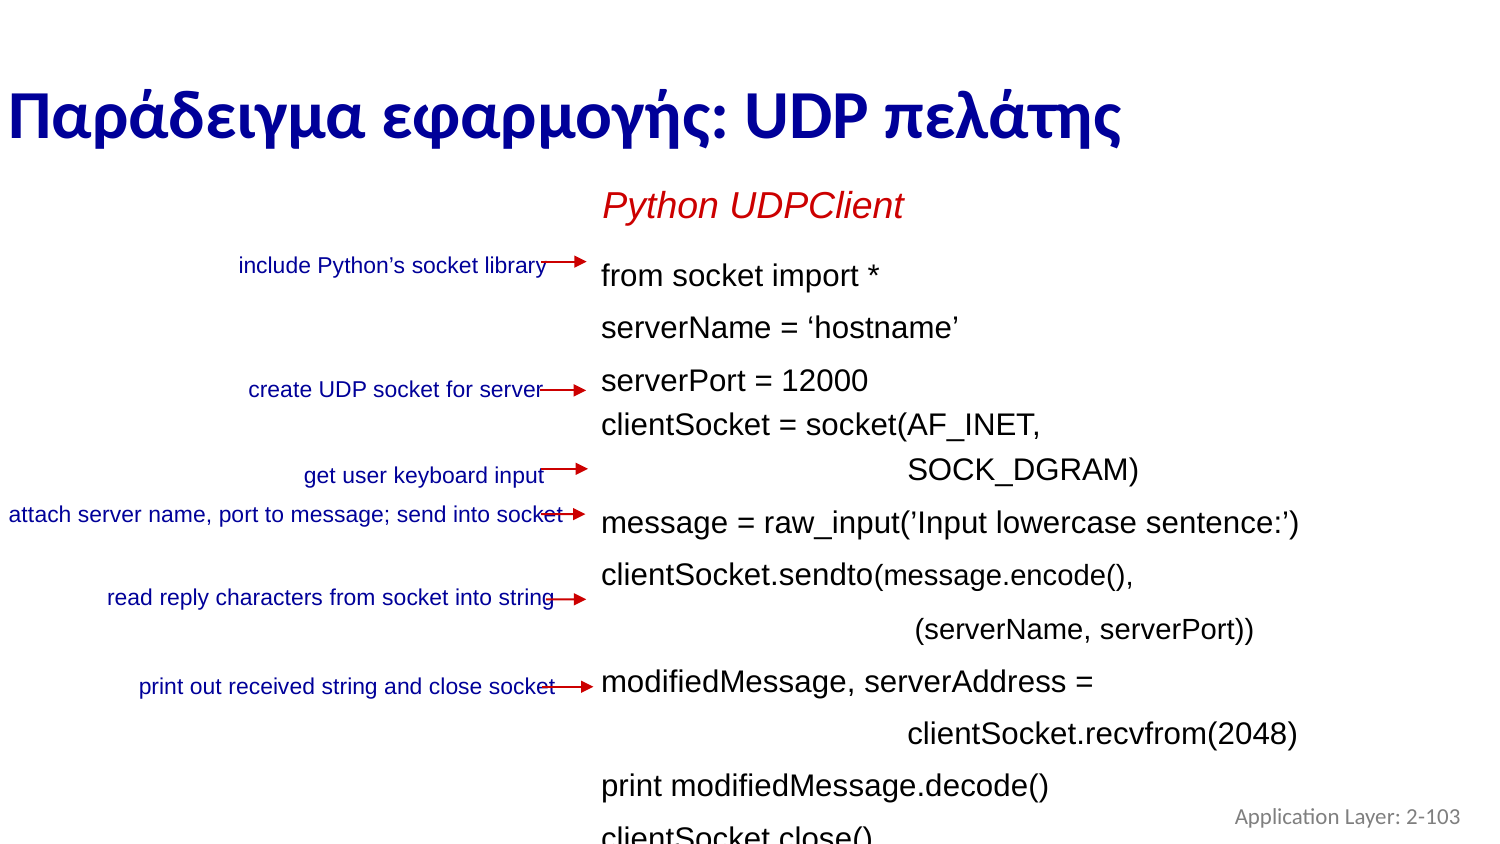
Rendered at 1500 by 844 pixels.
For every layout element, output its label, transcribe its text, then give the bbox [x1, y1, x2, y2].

title Παράδειγμα εφαρμογής: UDP πελάτης [0, 55, 1322, 166]
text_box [127, 665, 594, 706]
slide_number Application Layer: 2-‹#› [1134, 792, 1472, 838]
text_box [292, 450, 656, 491]
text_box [236, 368, 600, 409]
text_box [95, 562, 600, 616]
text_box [0, 493, 586, 533]
text_box Python UDPClient [591, 175, 929, 232]
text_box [226, 241, 600, 281]
text_box from socket import * serverName = ‘hostname’ serverPort = 12000 clientSocket = socket(AF_INET, SOCK_DGRAM) message = raw_input(’Input lowercase sentence:’) clientSocket.sendto(message.encode(), (serverName, serverPort)) modifiedMessage, serverAddress = clientSocket.recvfrom(2048) print modifiedMessage.decode() clientSocket.close() [589, 234, 1315, 844]
